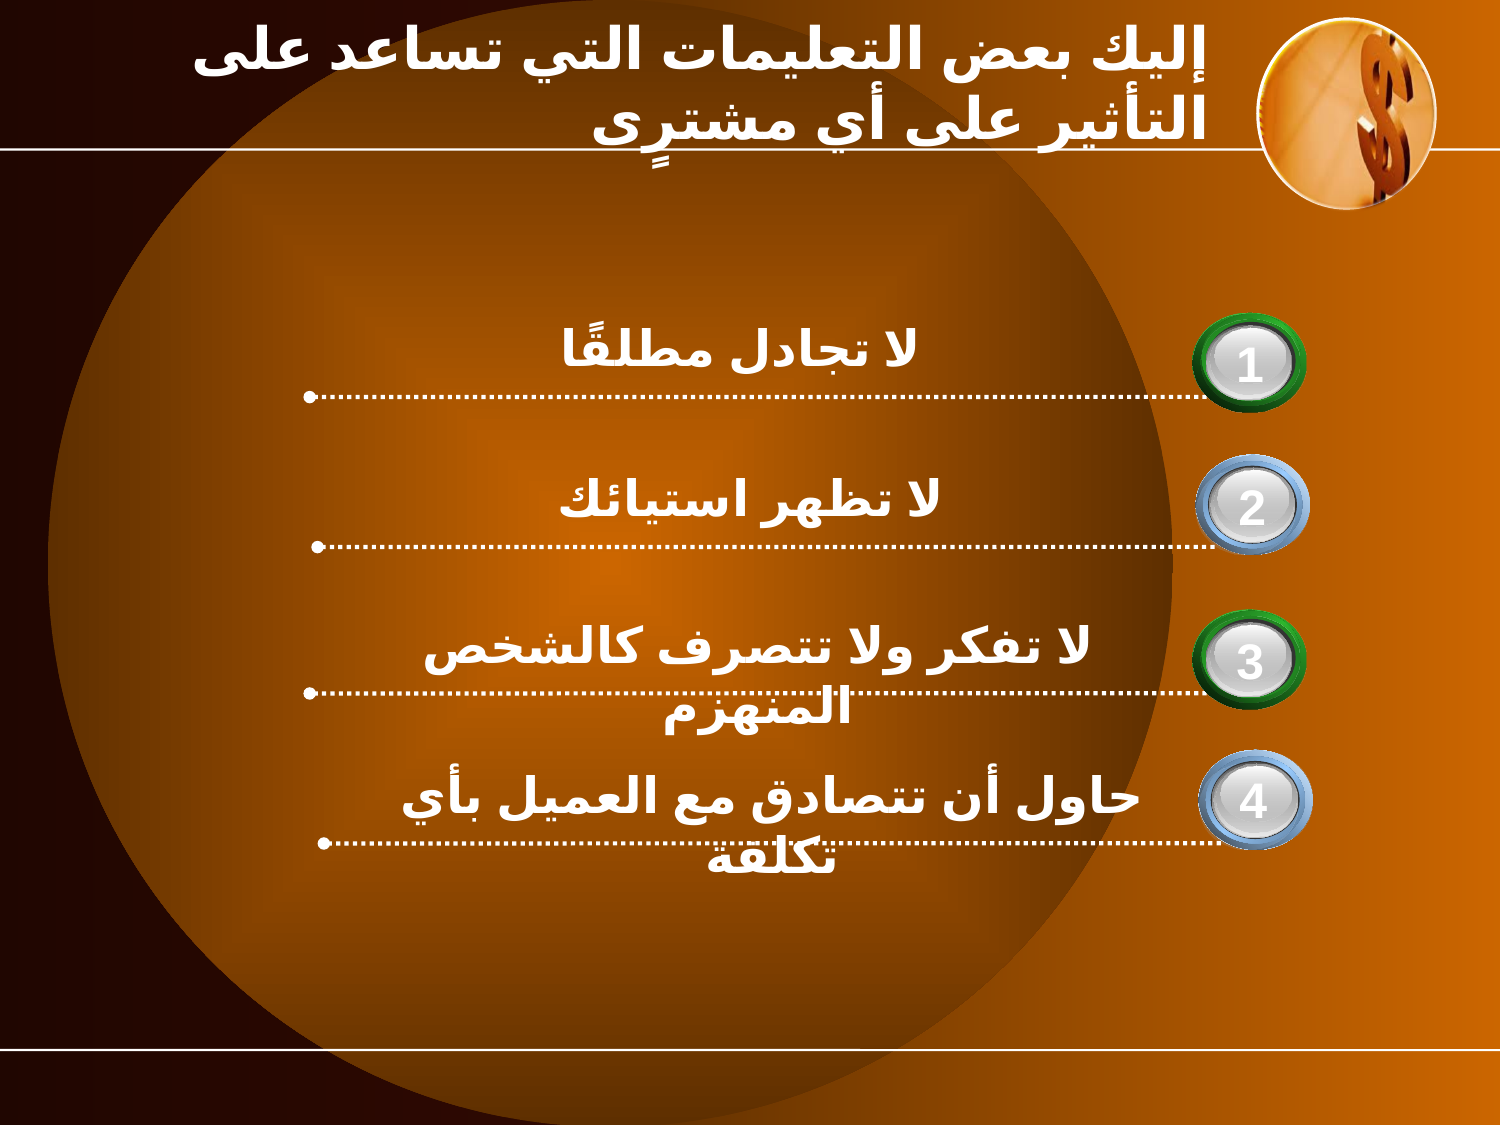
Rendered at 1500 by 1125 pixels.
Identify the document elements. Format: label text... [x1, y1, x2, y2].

title إليك بعض التعليمات التي تساعد على التأثير على أي مشترٍى [50, 12, 1225, 150]
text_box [323, 749, 1313, 851]
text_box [309, 454, 1310, 555]
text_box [309, 605, 1307, 710]
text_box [309, 309, 1307, 413]
picture [1257, 17, 1438, 213]
